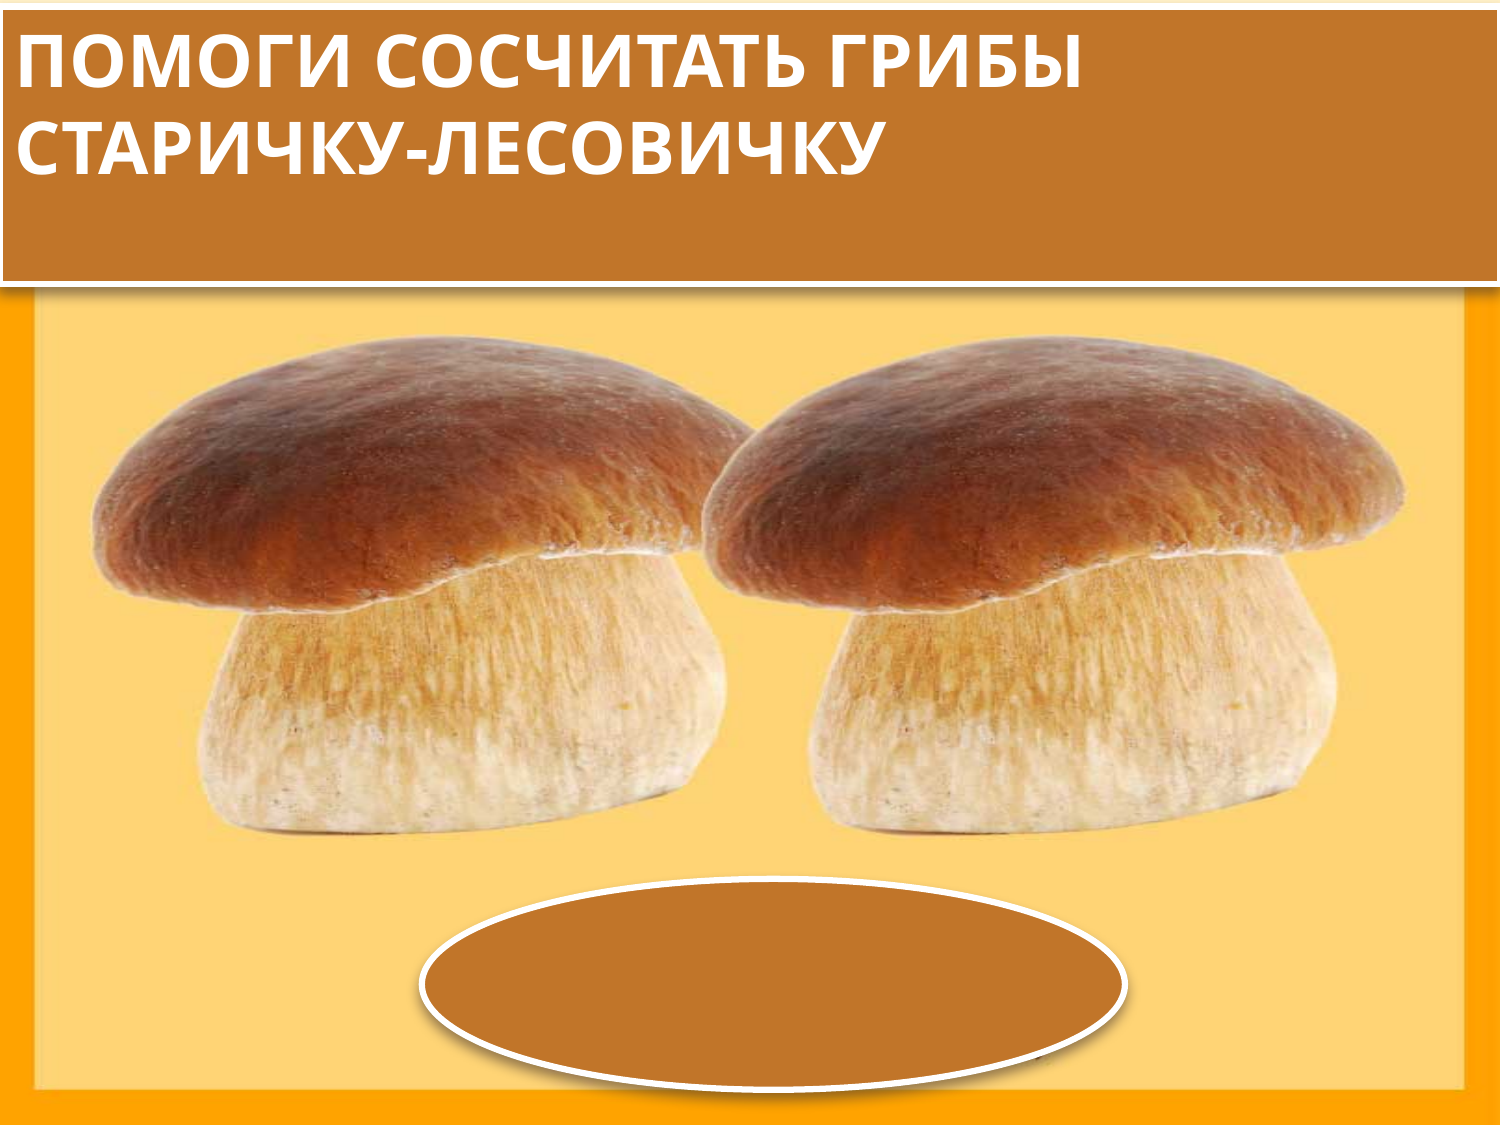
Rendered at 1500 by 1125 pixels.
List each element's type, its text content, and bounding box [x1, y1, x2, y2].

title Помоги сосчитать грибы Старичку-Лесовичку [0, 3, 1500, 127]
picture [0, 128, 1500, 1125]
